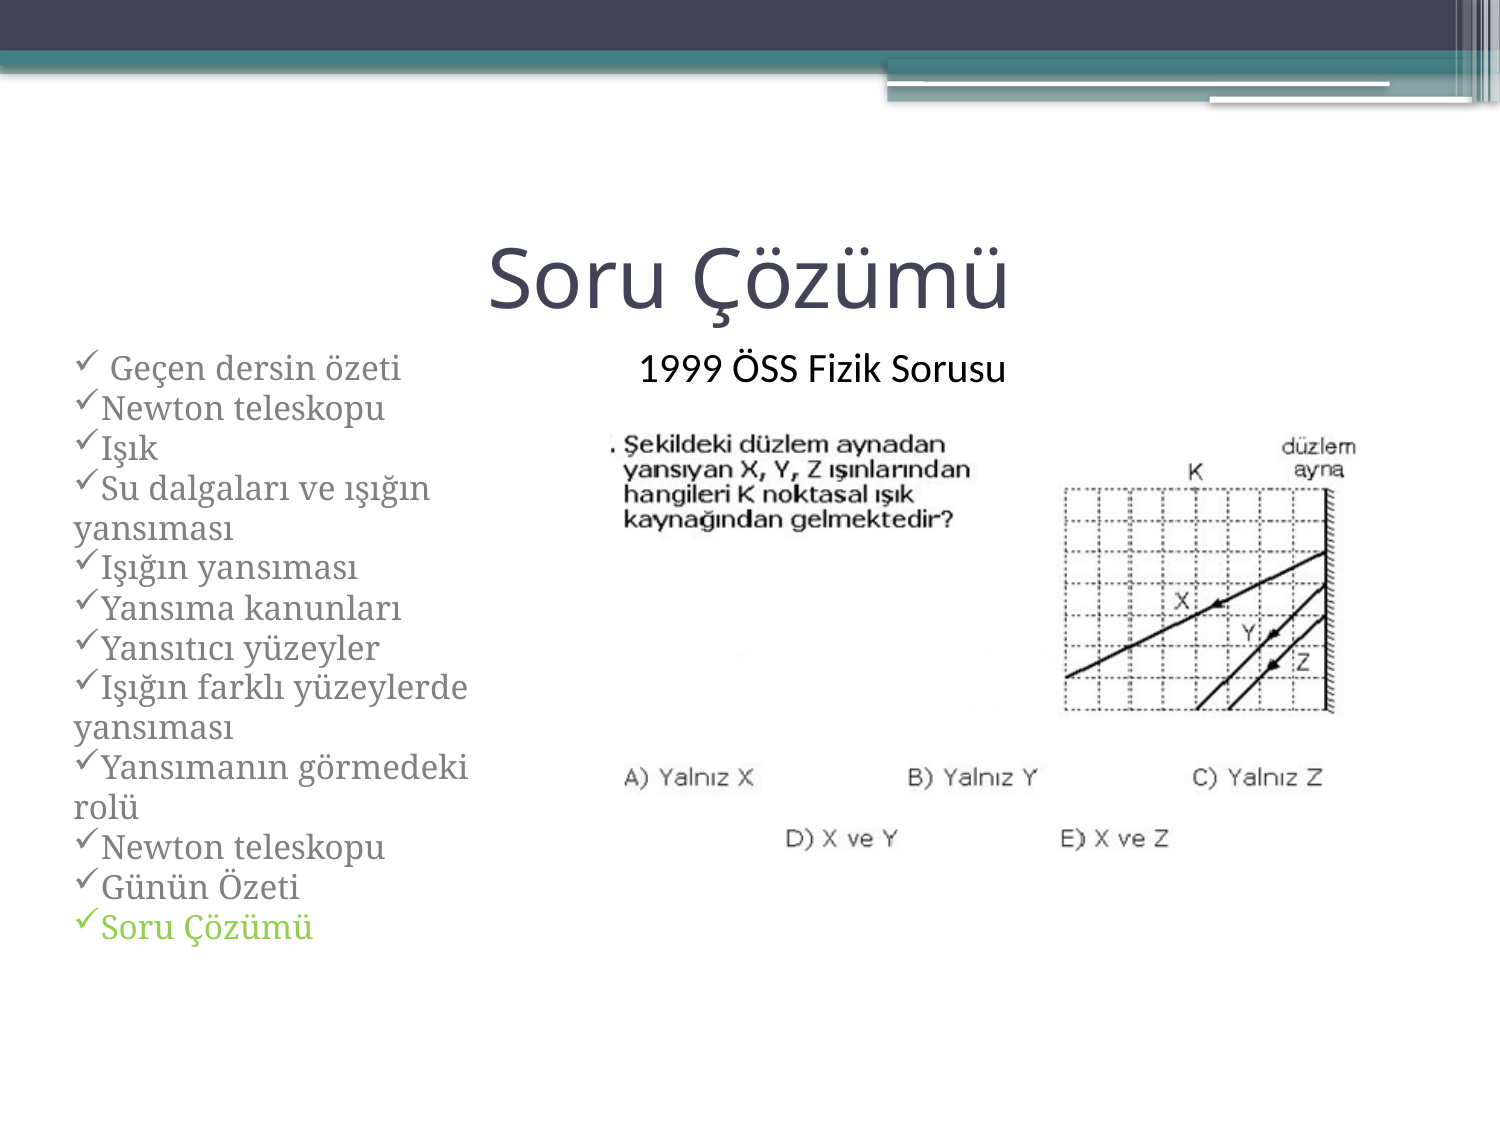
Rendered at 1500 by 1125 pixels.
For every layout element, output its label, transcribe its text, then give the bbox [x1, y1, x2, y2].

text_box Geçen dersin özeti Newton teleskopu Işık Su dalgaları ve ışığın yansıması Işığın yansıması Yansıma kanunları Yansıtıcı yüzeyler Işığın farklı yüzeylerde yansıması Yansımanın görmedeki rolü Newton teleskopu Günün Özeti Soru Çözümü [58, 339, 504, 954]
picture [609, 433, 1391, 868]
list 1999 ÖSS Fizik Sorusu [117, 316, 1425, 1079]
title Soru Çözümü [75, 187, 1425, 339]
